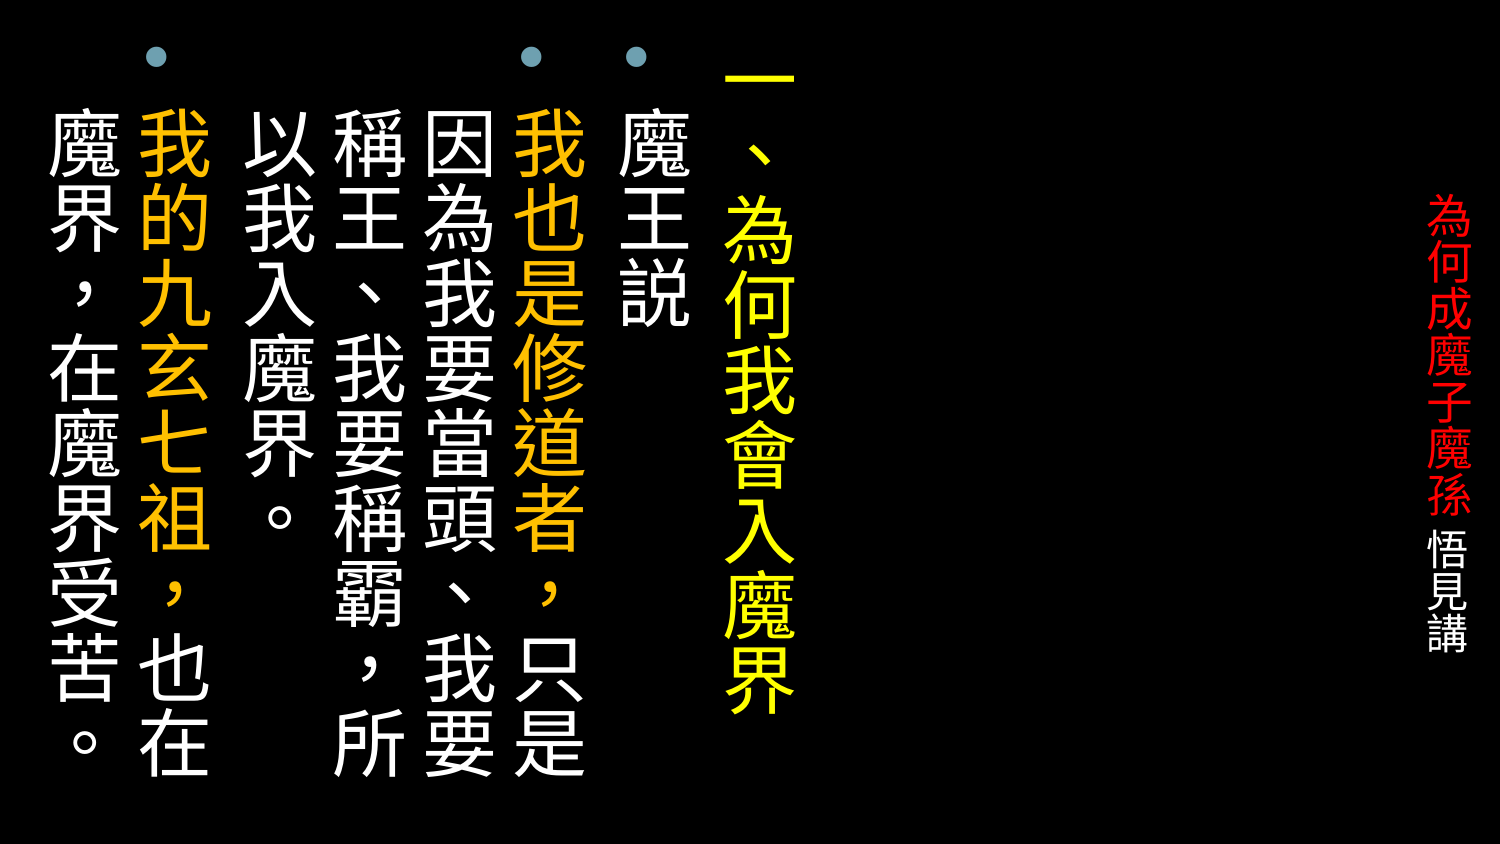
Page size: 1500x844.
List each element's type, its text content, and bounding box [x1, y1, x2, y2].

list 一、為何我會入魔界 魔王説 我也是修道者，只是因為我要當頭、我要稱王、我要稱霸，所以我入魔界。 我的九玄七祖，也在魔界，在魔界受苦。 [29, 21, 1400, 825]
title 為何成魔子魔孫 悟見講 [1411, 27, 1484, 820]
